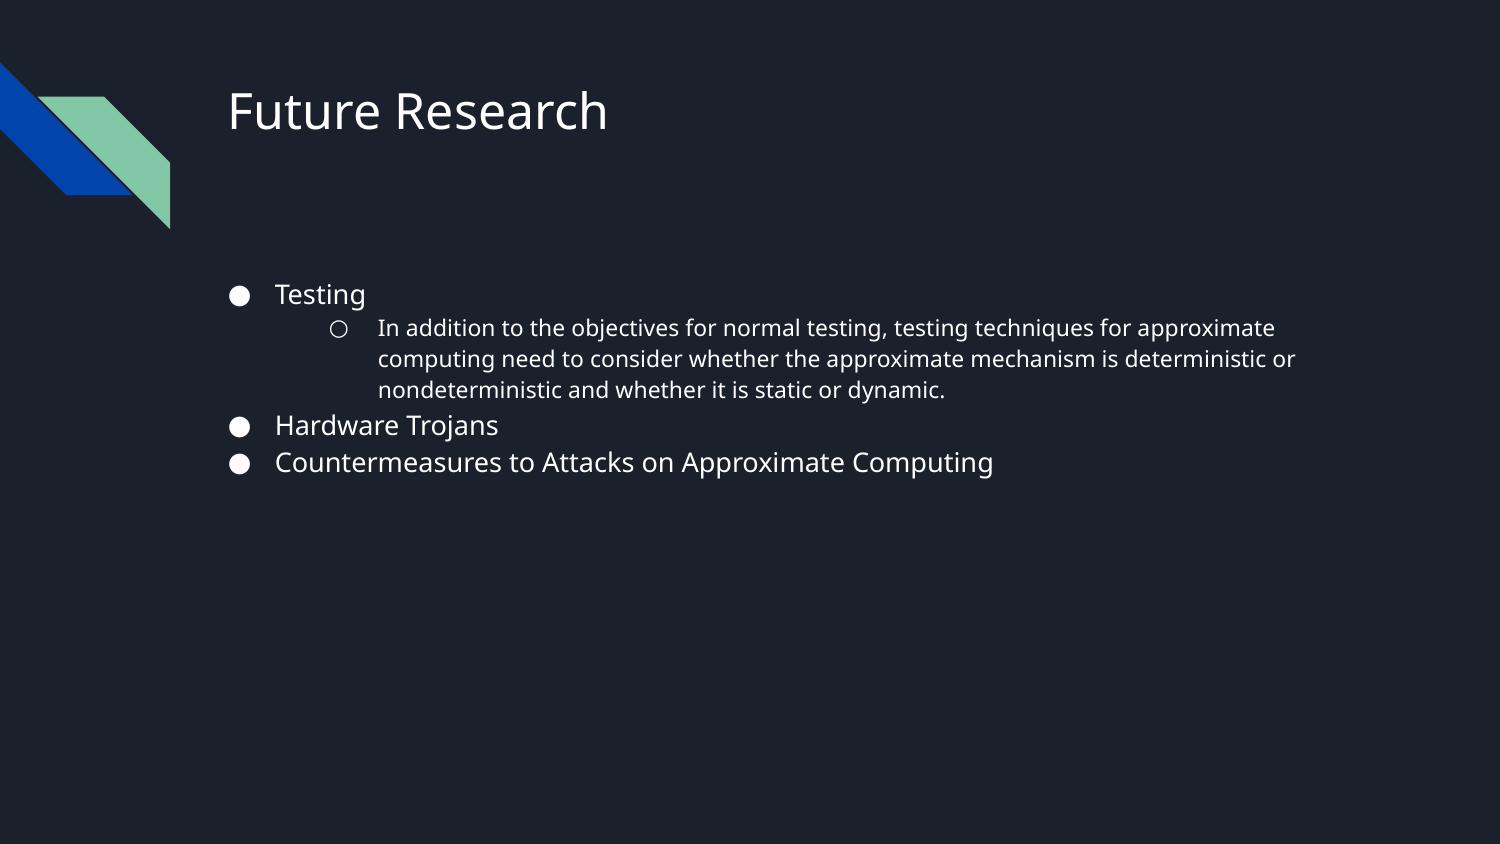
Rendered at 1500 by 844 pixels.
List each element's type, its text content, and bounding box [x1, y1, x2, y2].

title Future Research [212, 64, 1368, 215]
list Testing In addition to the objectives for normal testing, testing techniques for approximate computing need to consider whether the approximate mechanism is deterministic or nondeterministic and whether it is static or dynamic. Hardware Trojans Countermeasures to Attacks on Approximate Computing [212, 257, 1368, 735]
